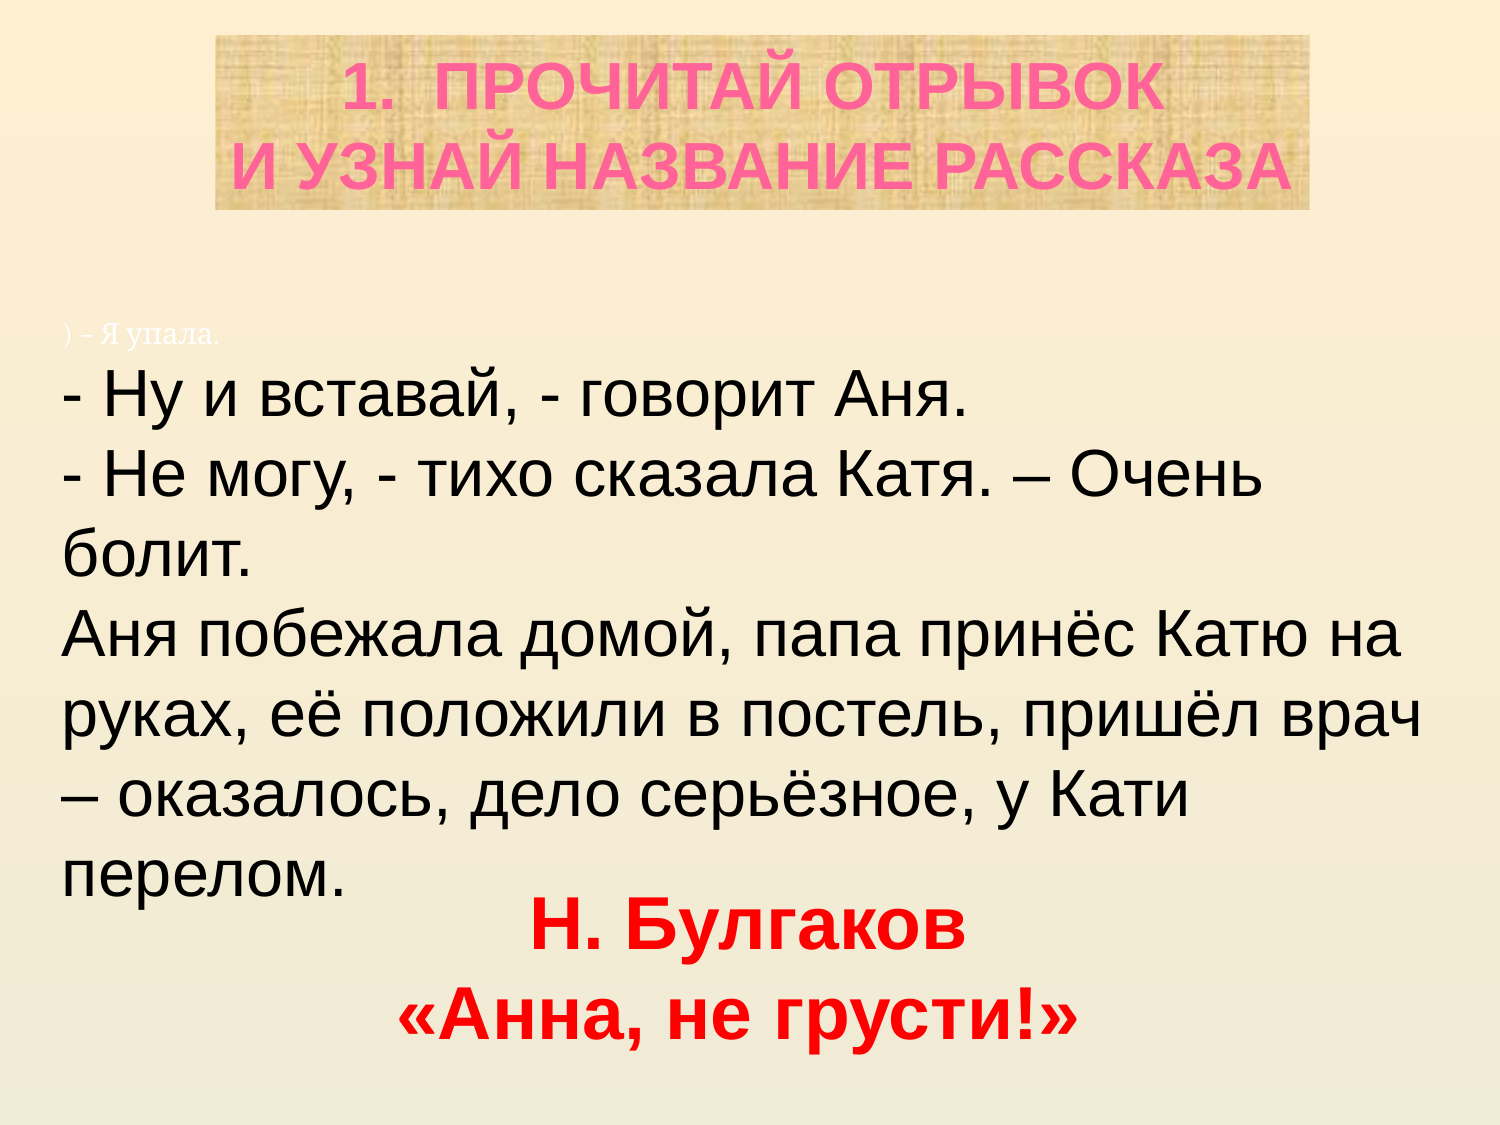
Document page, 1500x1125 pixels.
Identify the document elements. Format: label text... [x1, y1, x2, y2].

text_box ) – Я упала. - Ну и вставай, - говорит Аня. - Не могу, - тихо сказала Катя. – Очень болит. Аня побежала домой, папа принёс Катю на руках, её положили в постель, пришёл врач – оказалось, дело серьёзное, у Кати перелом. [46, 307, 1442, 918]
text_box Н. Булгаков «Анна, не грусти!» [375, 867, 1102, 1107]
text_box [386, 973, 1114, 1034]
text_box 1. Прочитай отрывок и узнай название рассказа [215, 35, 1310, 210]
